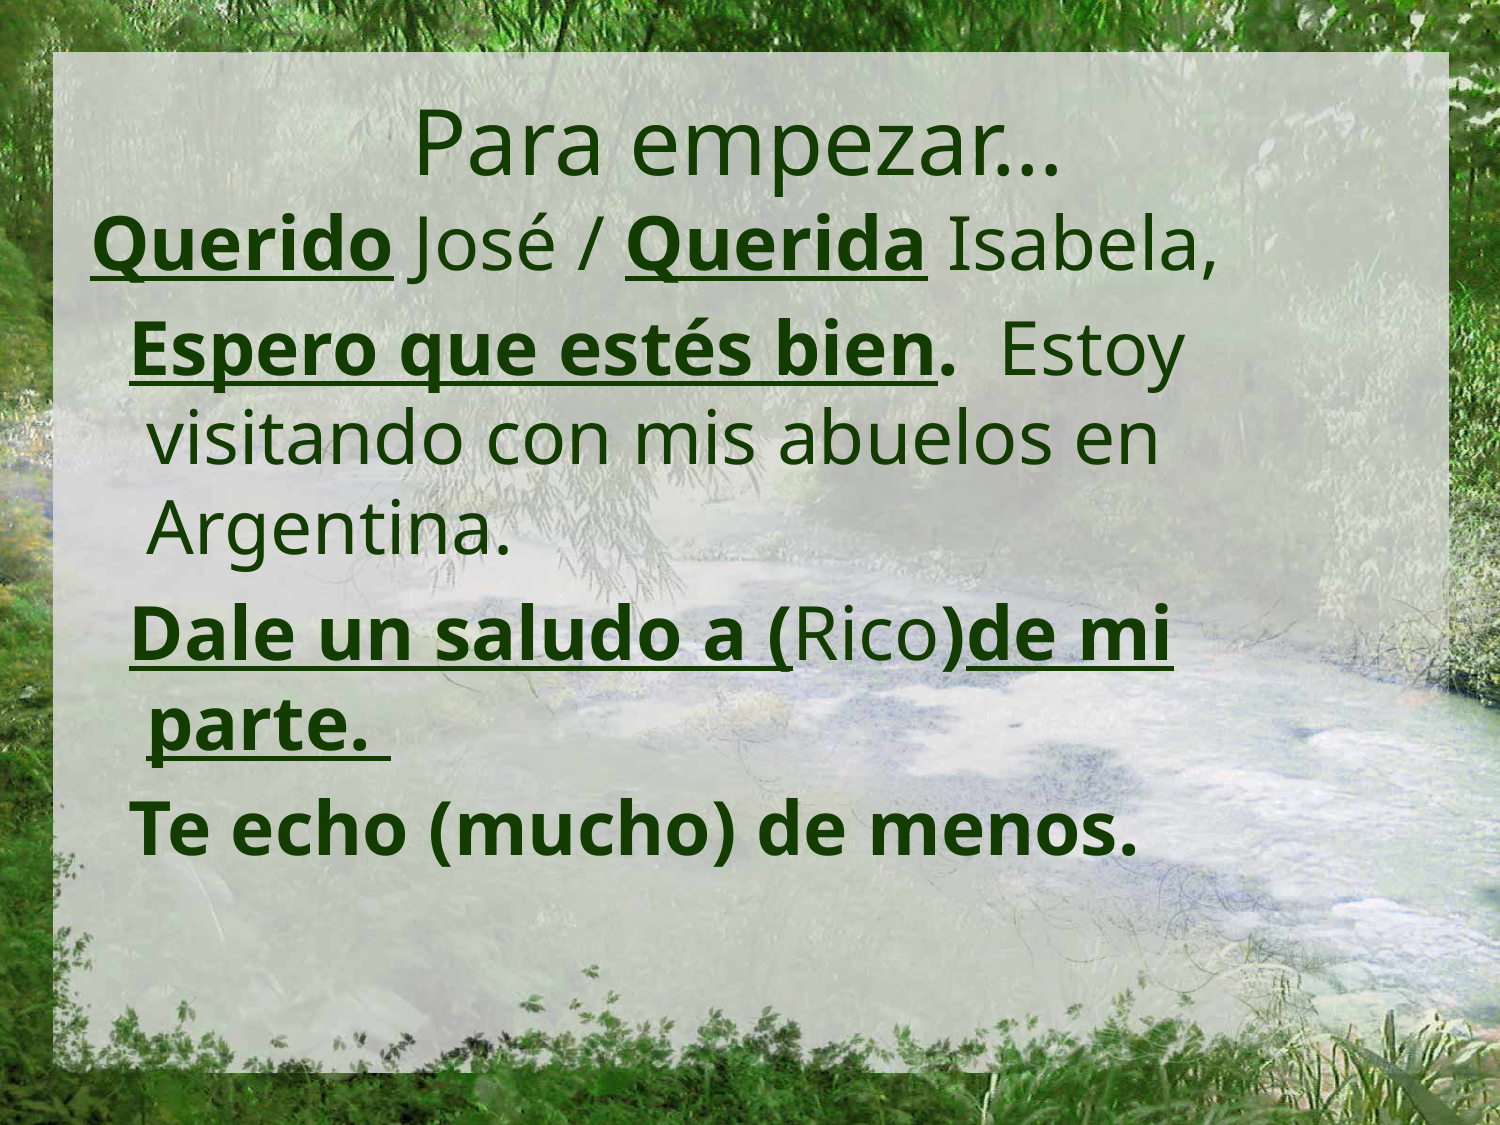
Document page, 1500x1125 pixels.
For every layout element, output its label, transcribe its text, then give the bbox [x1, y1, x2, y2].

title Para empezar… [75, 45, 1425, 187]
picture [0, 0, 1500, 1125]
list Querido José / Querida Isabela, Espero que estés bien. Estoy visitando con mis abuelos en Argentina. Dale un saludo a (Rico)de mi parte. Te echo (mucho) de menos. [75, 187, 1425, 1005]
